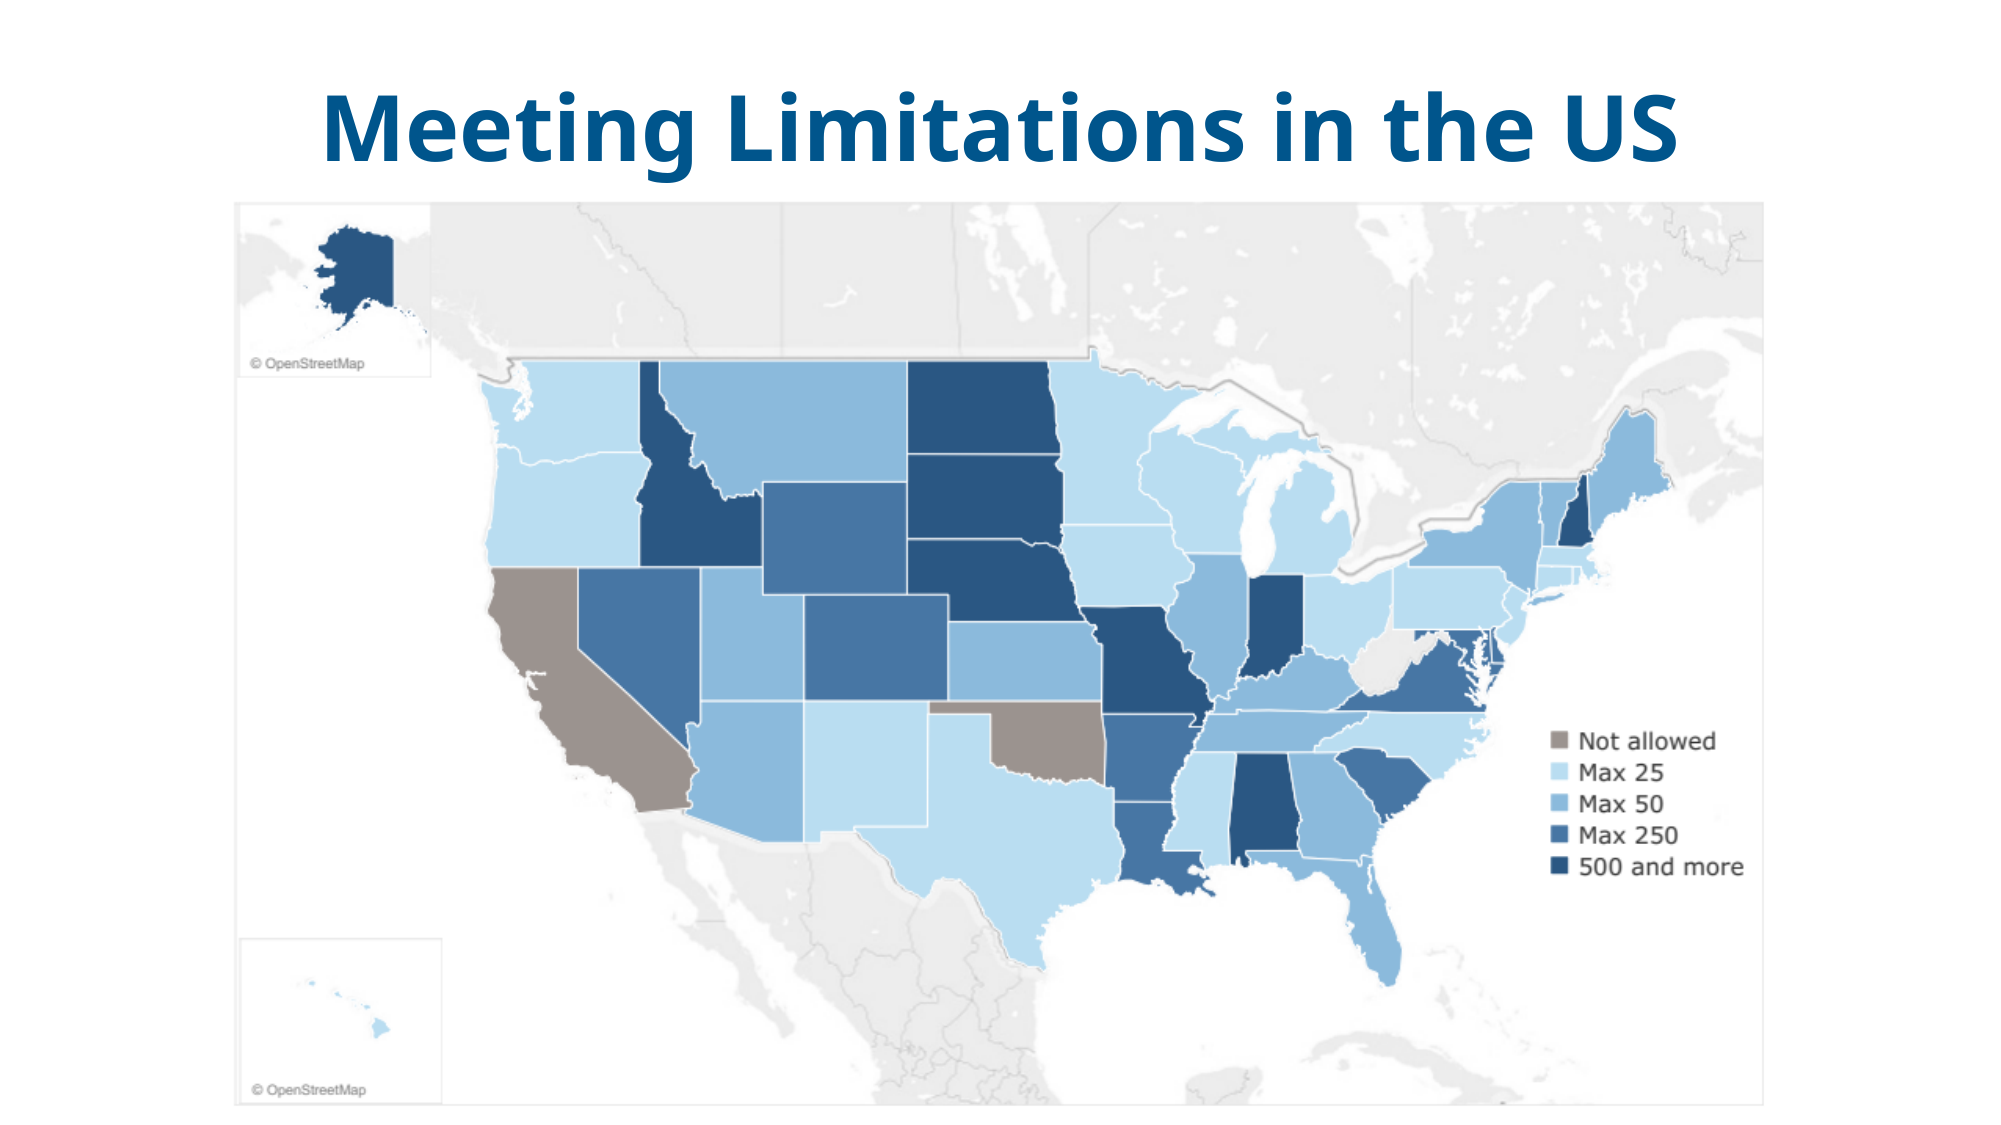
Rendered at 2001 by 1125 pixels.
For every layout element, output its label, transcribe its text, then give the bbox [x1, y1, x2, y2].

list Meeting Limitations in the US [170, 68, 1830, 229]
picture [217, 185, 1783, 1125]
